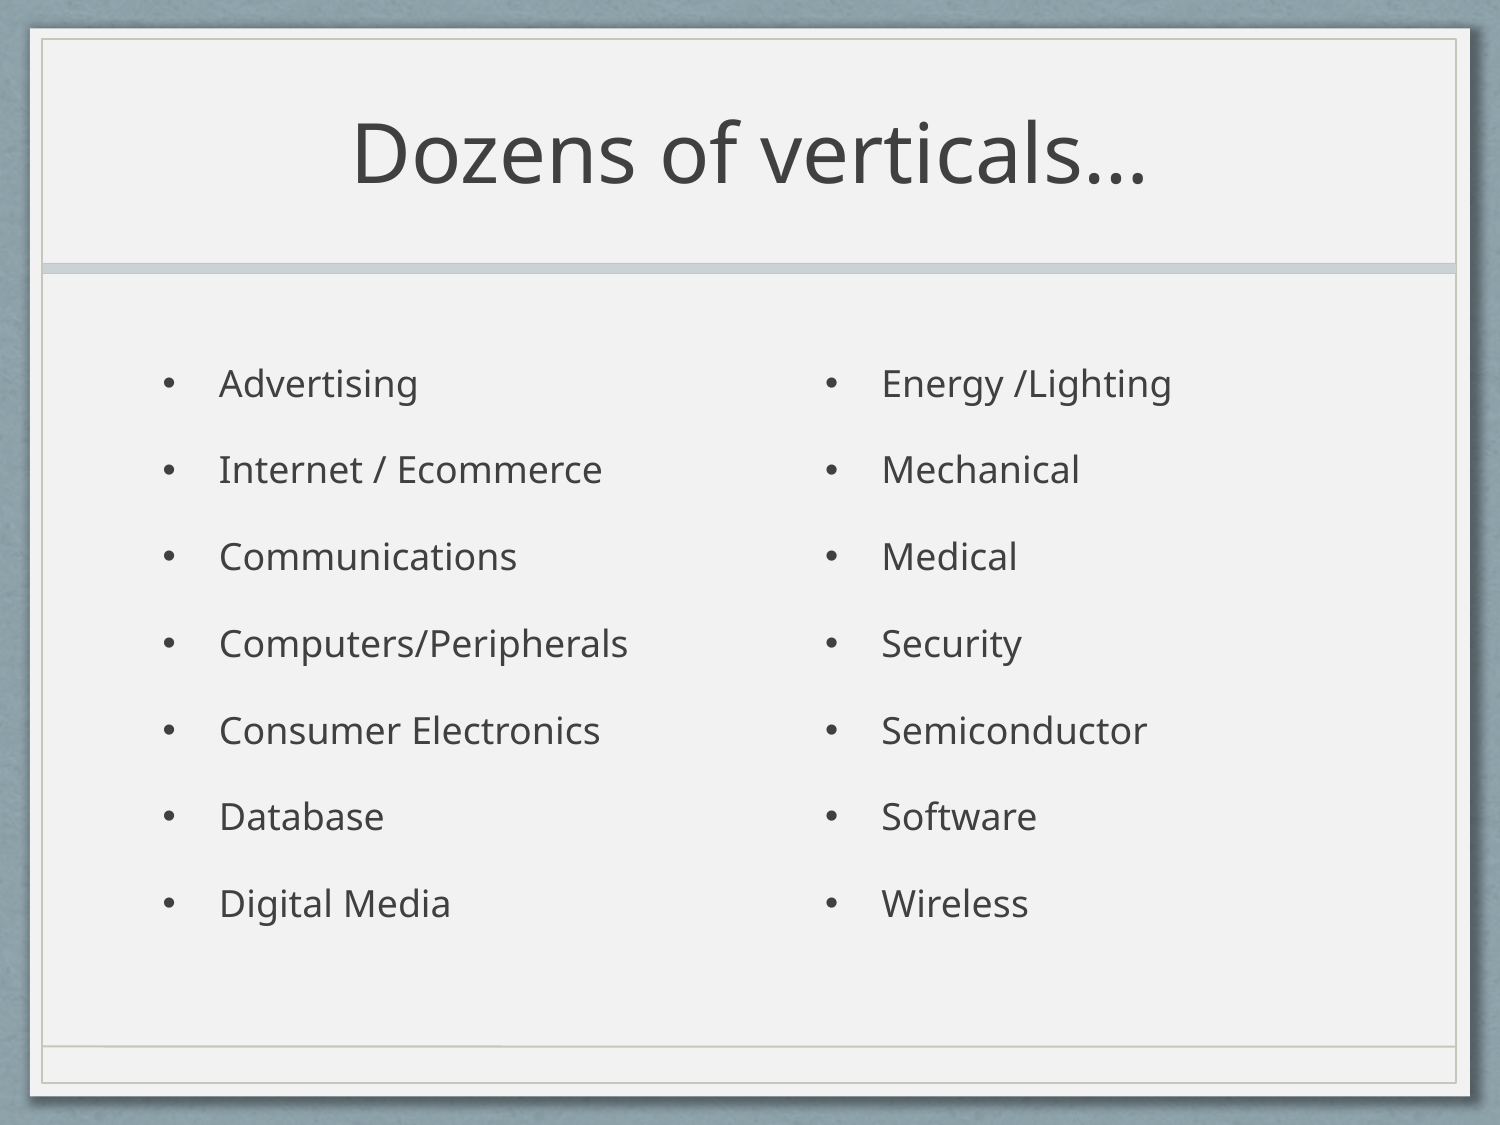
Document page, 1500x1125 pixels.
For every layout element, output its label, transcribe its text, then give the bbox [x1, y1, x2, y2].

list Advertising Internet / Ecommerce Communications Computers/Peripherals Consumer Electronics Database Digital Media Energy /Lighting Mechanical Medical Security Semiconductor Software Wireless [147, 352, 1353, 997]
title Dozens of verticals… [147, 40, 1353, 260]
